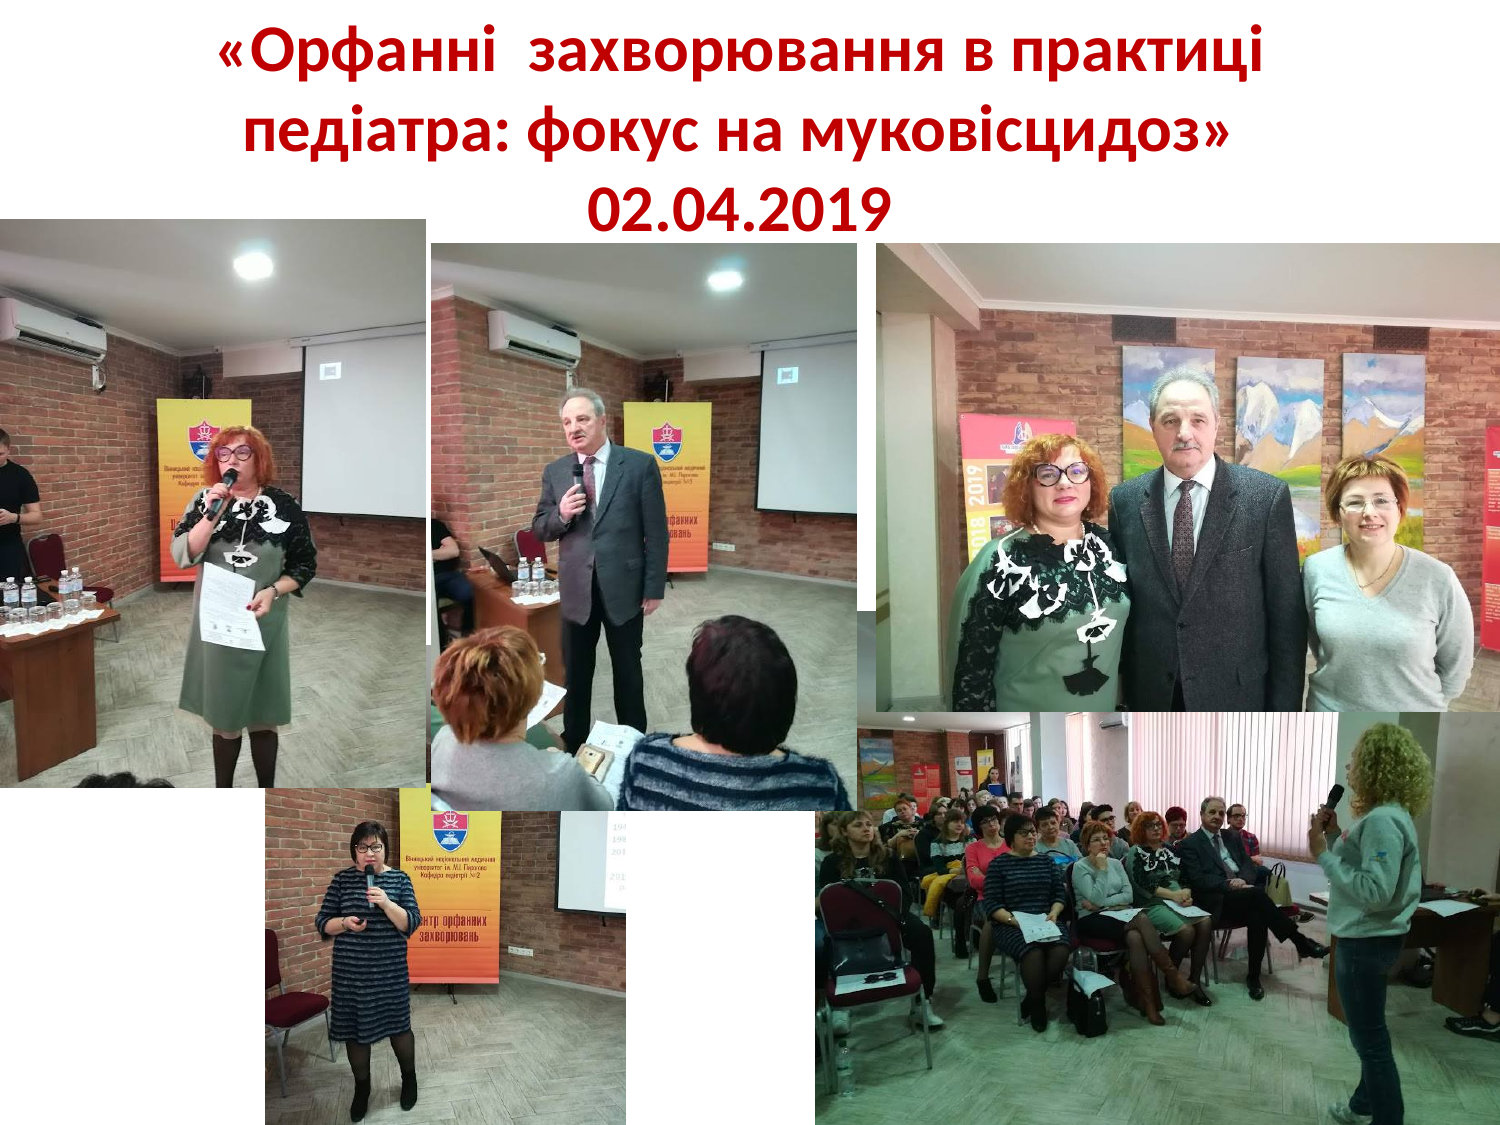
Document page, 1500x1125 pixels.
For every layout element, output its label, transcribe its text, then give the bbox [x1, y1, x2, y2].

picture [0, 219, 1500, 1125]
title «Орфанні захворювання в практиці педіатра: фокус на муковісцидоз» 02.04.2019 [64, 30, 1415, 219]
